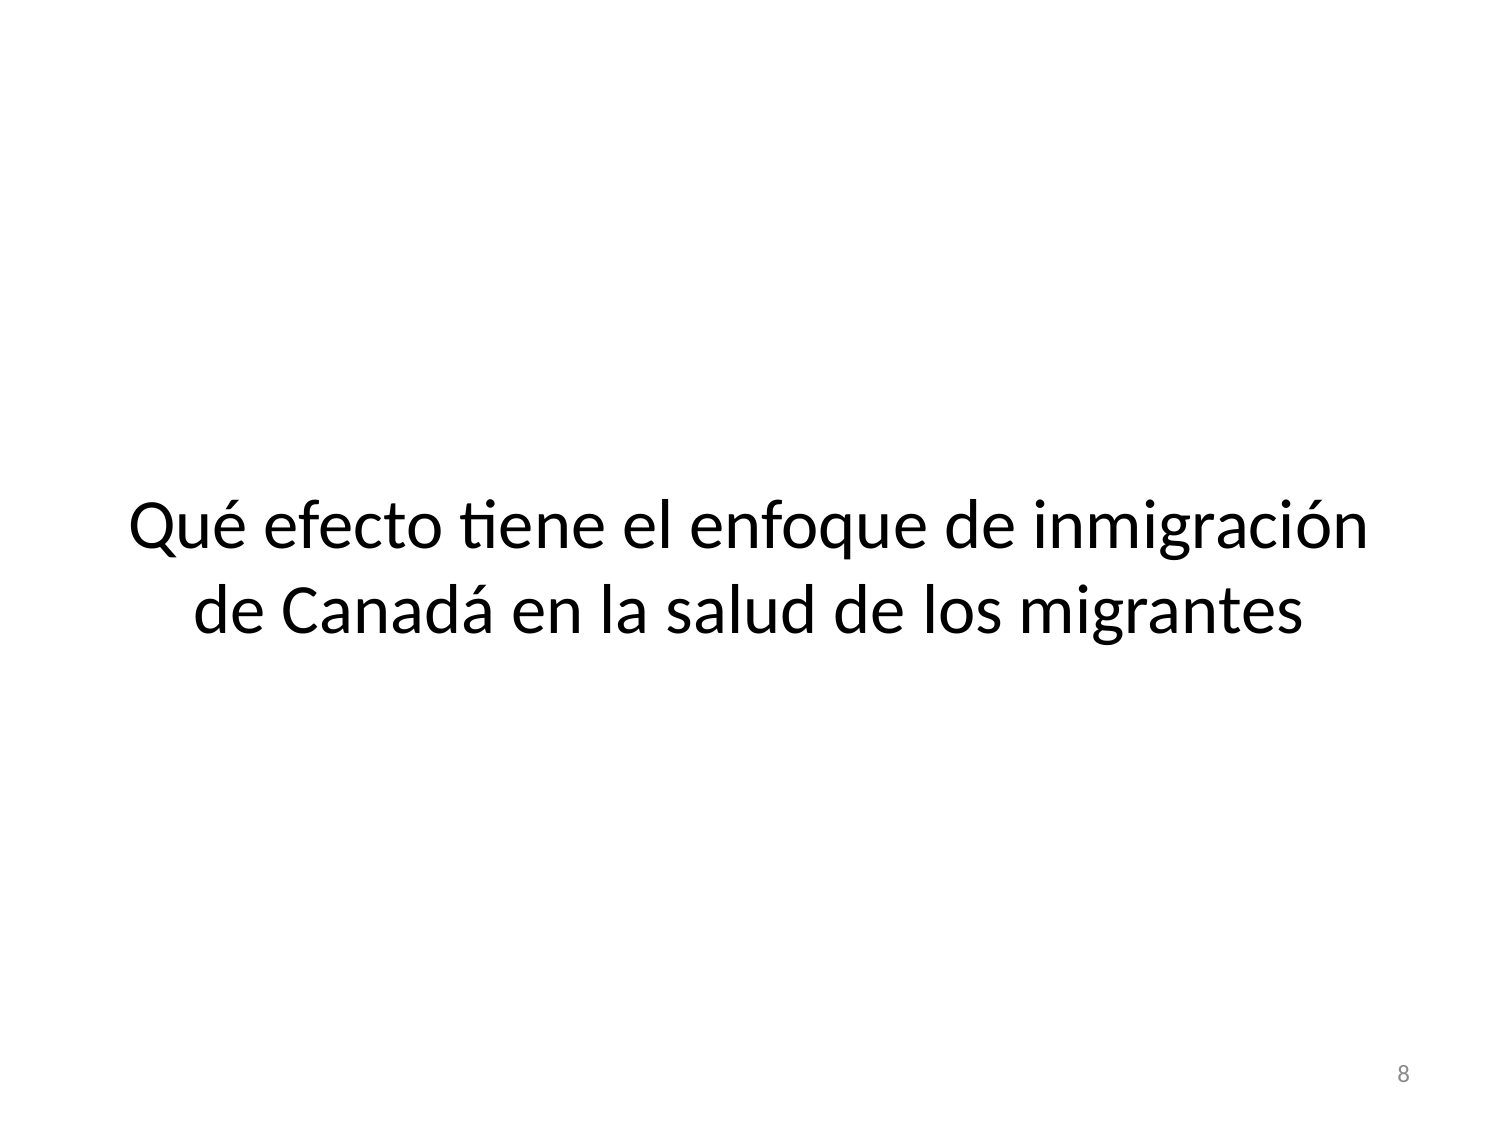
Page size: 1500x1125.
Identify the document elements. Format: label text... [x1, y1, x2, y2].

slide_number 8 [1074, 1042, 1425, 1103]
title Qué efecto tiene el enfoque de inmigración de Canadá en la salud de los migrantes [75, 468, 1425, 657]
